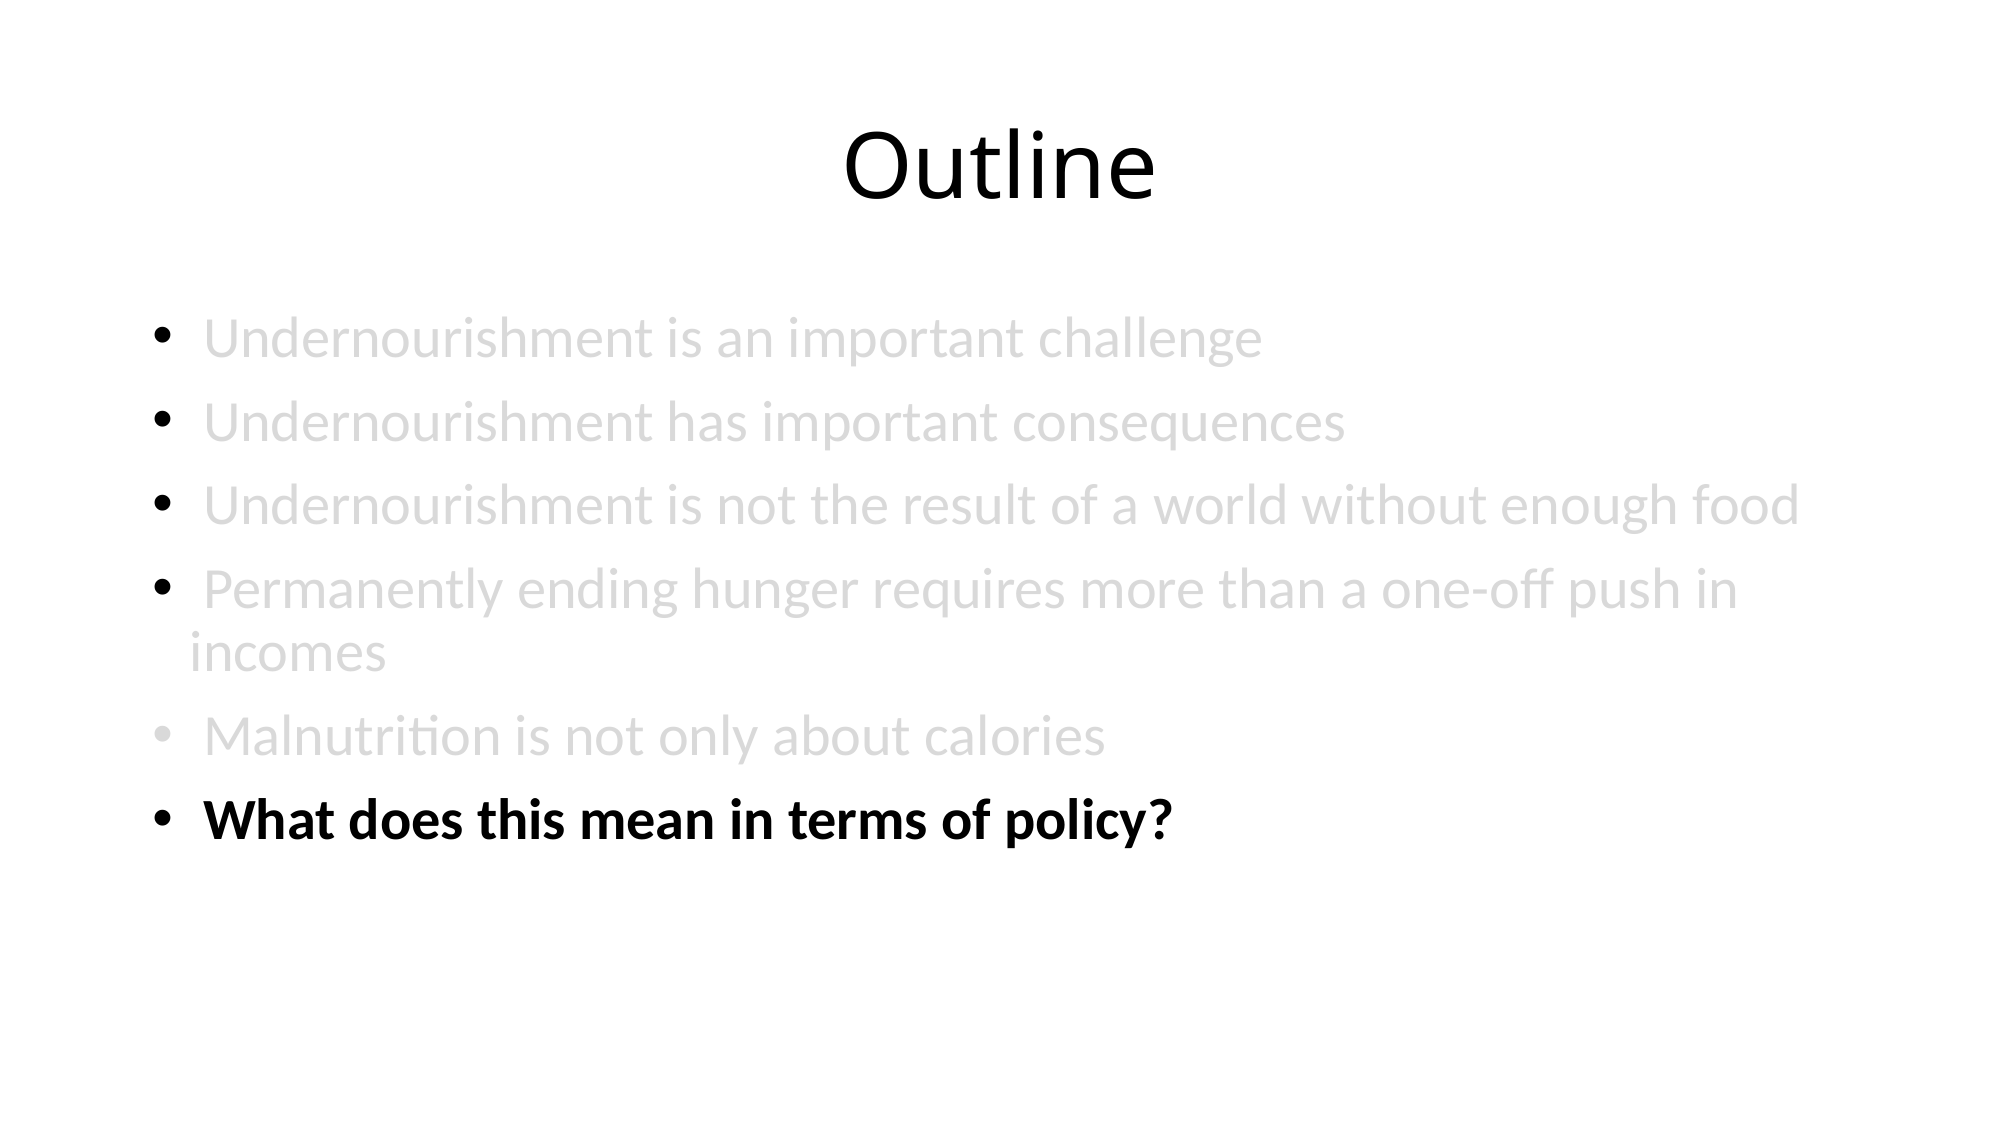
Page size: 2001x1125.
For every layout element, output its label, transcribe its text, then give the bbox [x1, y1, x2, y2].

list Undernourishment is an important challenge Undernourishment has important consequences Undernourishment is not the result of a world without enough food Permanently ending hunger requires more than a one-off push in incomes Malnutrition is not only about calories What does this mean in terms of policy? [137, 299, 1863, 1014]
title Outline [137, 59, 1863, 278]
